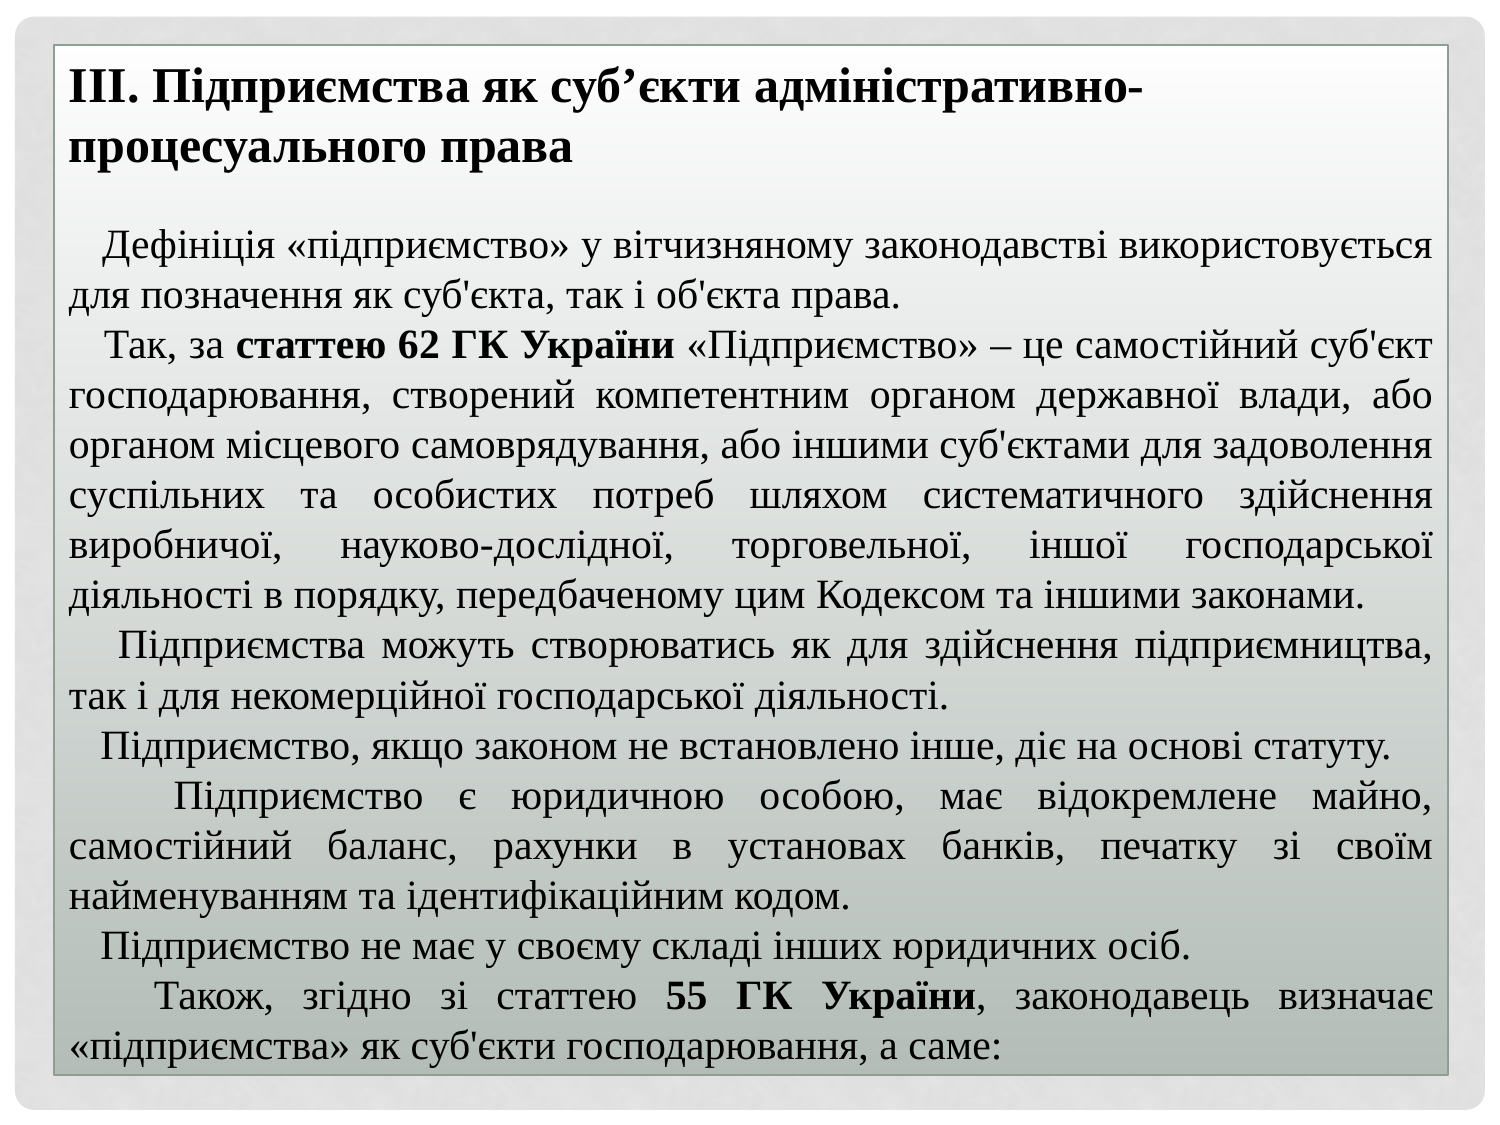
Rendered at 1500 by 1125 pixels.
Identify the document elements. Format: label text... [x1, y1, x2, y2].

text_box ІІІ. Підприємства як суб’єкти адміністративно-процесуального права Дефініція «підприємство» у вітчизняному законодавстві використовується для позначення як суб'єкта, так і об'єкта права. Так, за статтею 62 ГК України «Підприємство» – це самостійний суб'єкт господарювання, створений компетентним органом державної влади, або органом місцевого самоврядування, або іншими суб'єктами для задоволення суспільних та особистих потреб шляхом систематичного здійснення виробничої, науково-дослідної, торговельної, іншої господарської діяльності в порядку, передбаченому цим Кодексом та іншими законами. Підприємства можуть створюватись як для здійснення підприємництва, так і для некомерційної господарської діяльності. Підприємство, якщо законом не встановлено інше, діє на основі статуту. Підприємство є юридичною особою, має відокремлене майно, самостійний баланс, рахунки в установах банків, печатку зі своїм найменуванням та ідентифікаційним кодом. Підприємство не має у своєму складі інших юридичних осіб. Також, згідно зі статтею 55 ГК України, законодавець визначає «підприємства» як суб'єкти господарювання, а саме: [53, 44, 1449, 1076]
